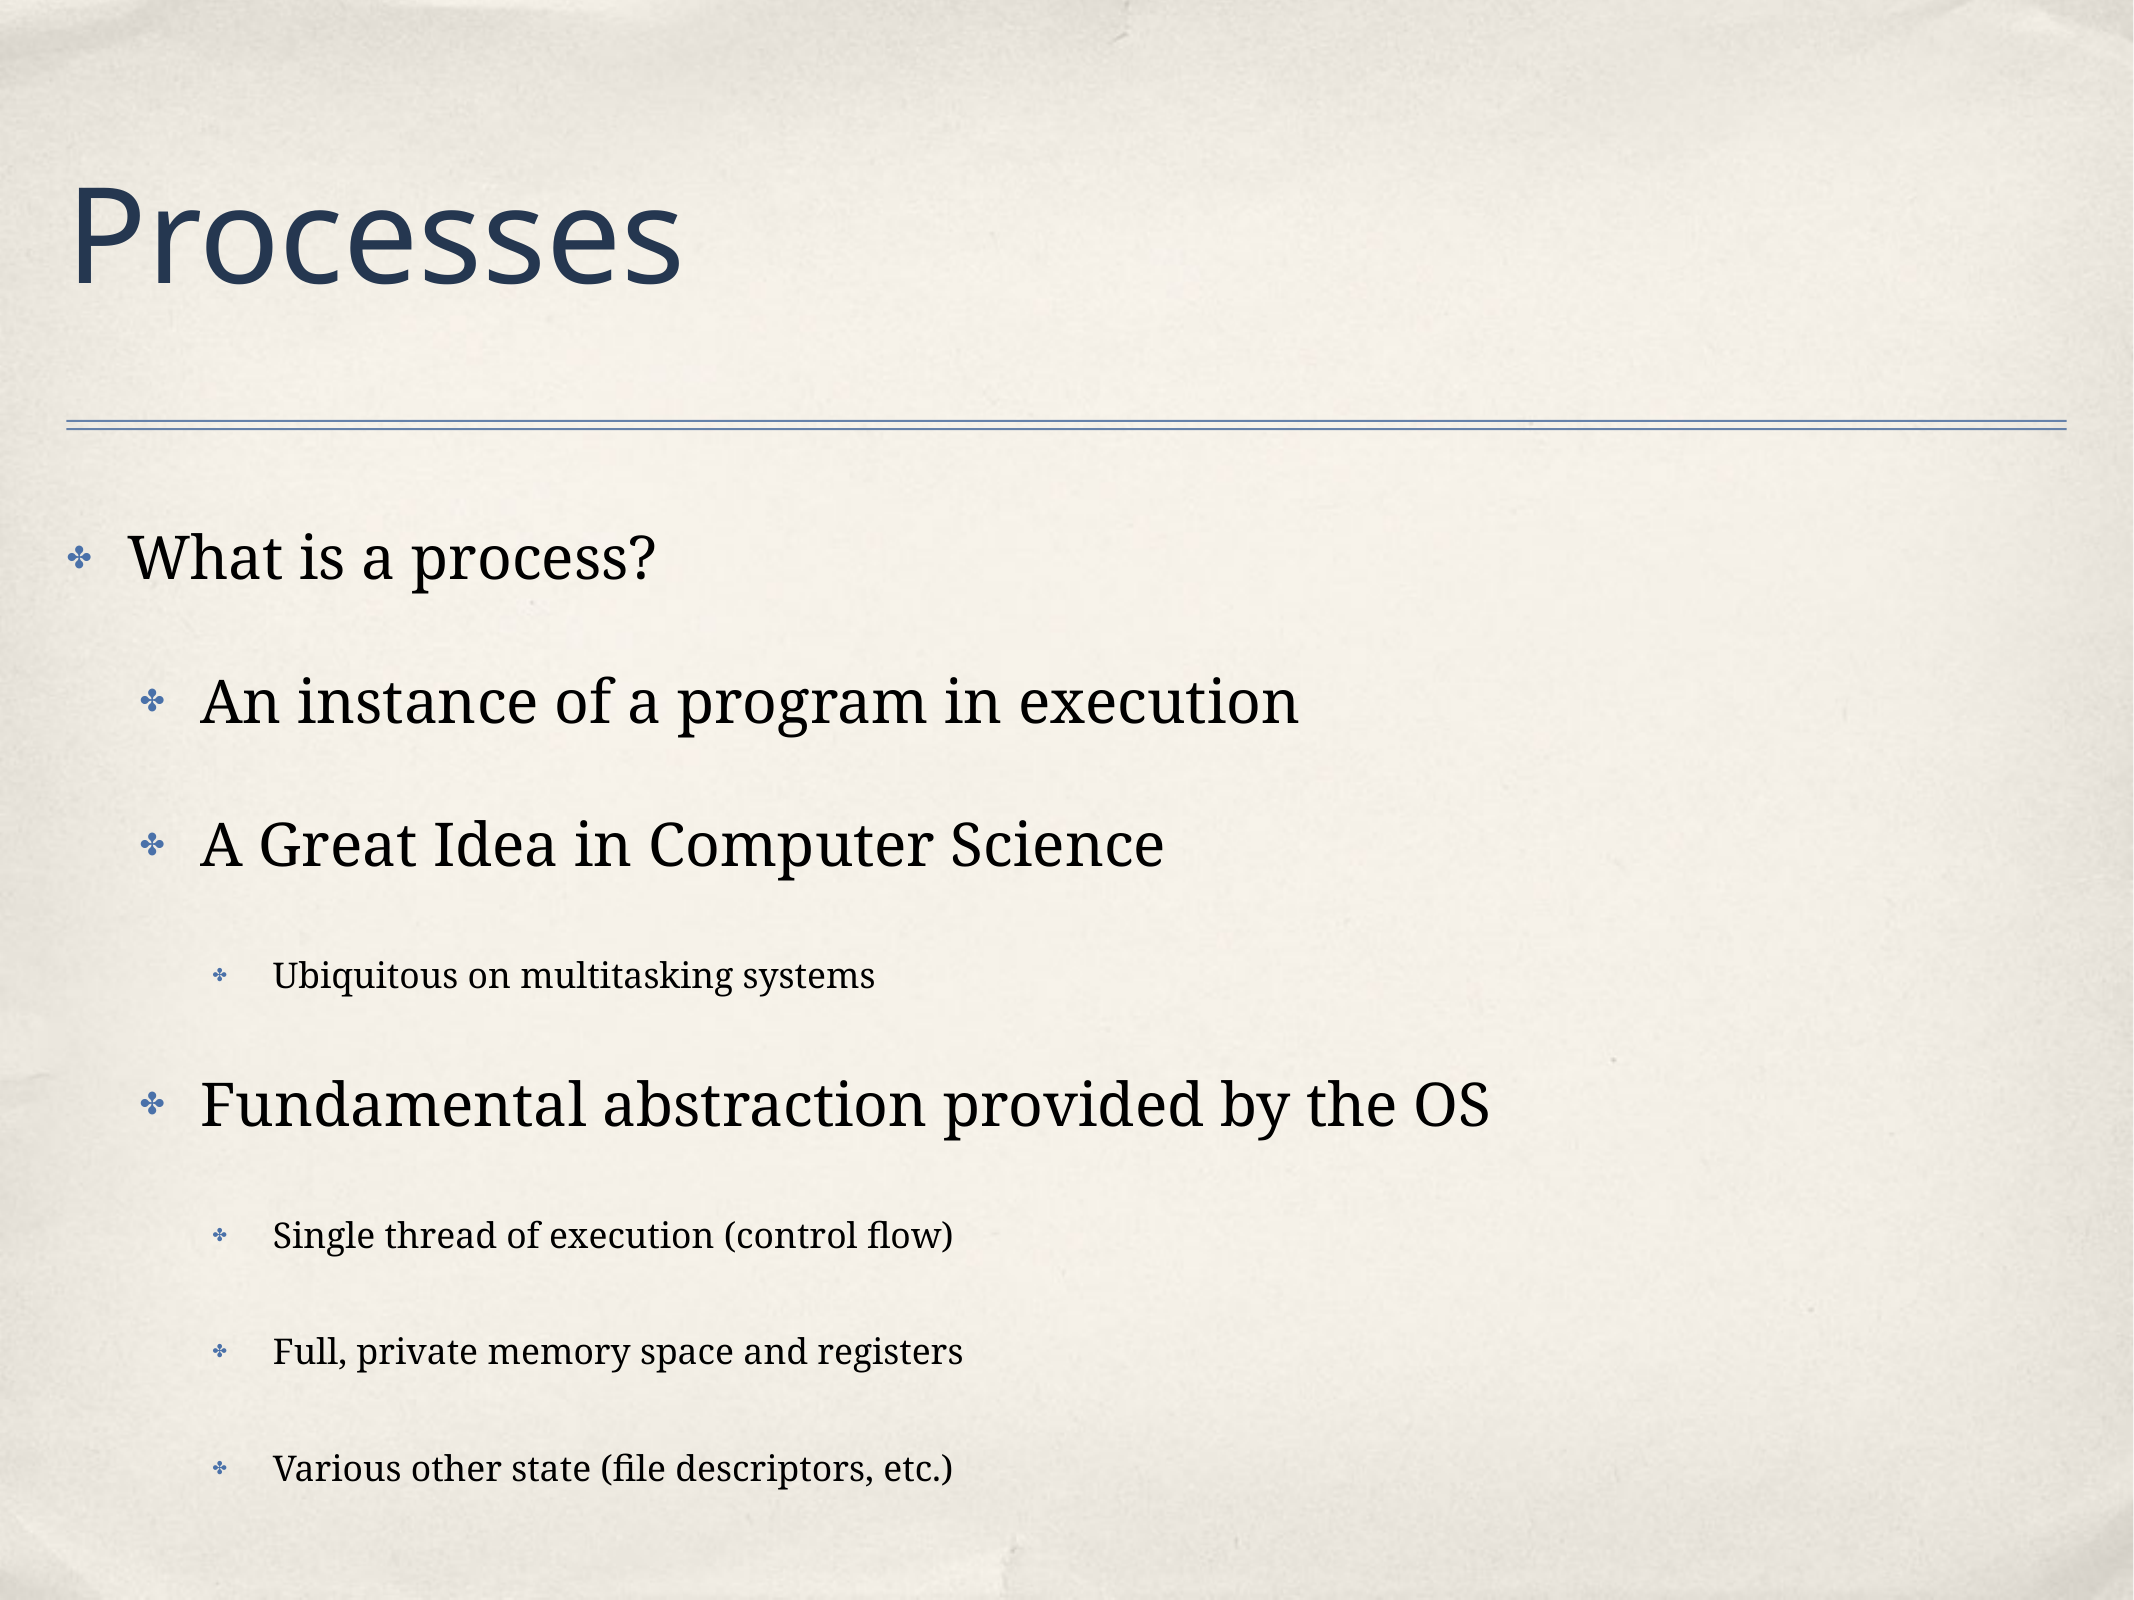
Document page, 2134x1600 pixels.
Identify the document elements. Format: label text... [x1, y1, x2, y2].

title Processes [58, 72, 2075, 409]
picture [0, 0, 2134, 1600]
list What is a process? An instance of a program in execution A Great Idea in Computer Science Ubiquitous on multitasking systems Fundamental abstraction provided by the OS Single thread of execution (control ﬂow) Full, private memory space and registers Various other state (file descriptors, etc.) [58, 489, 2075, 1527]
